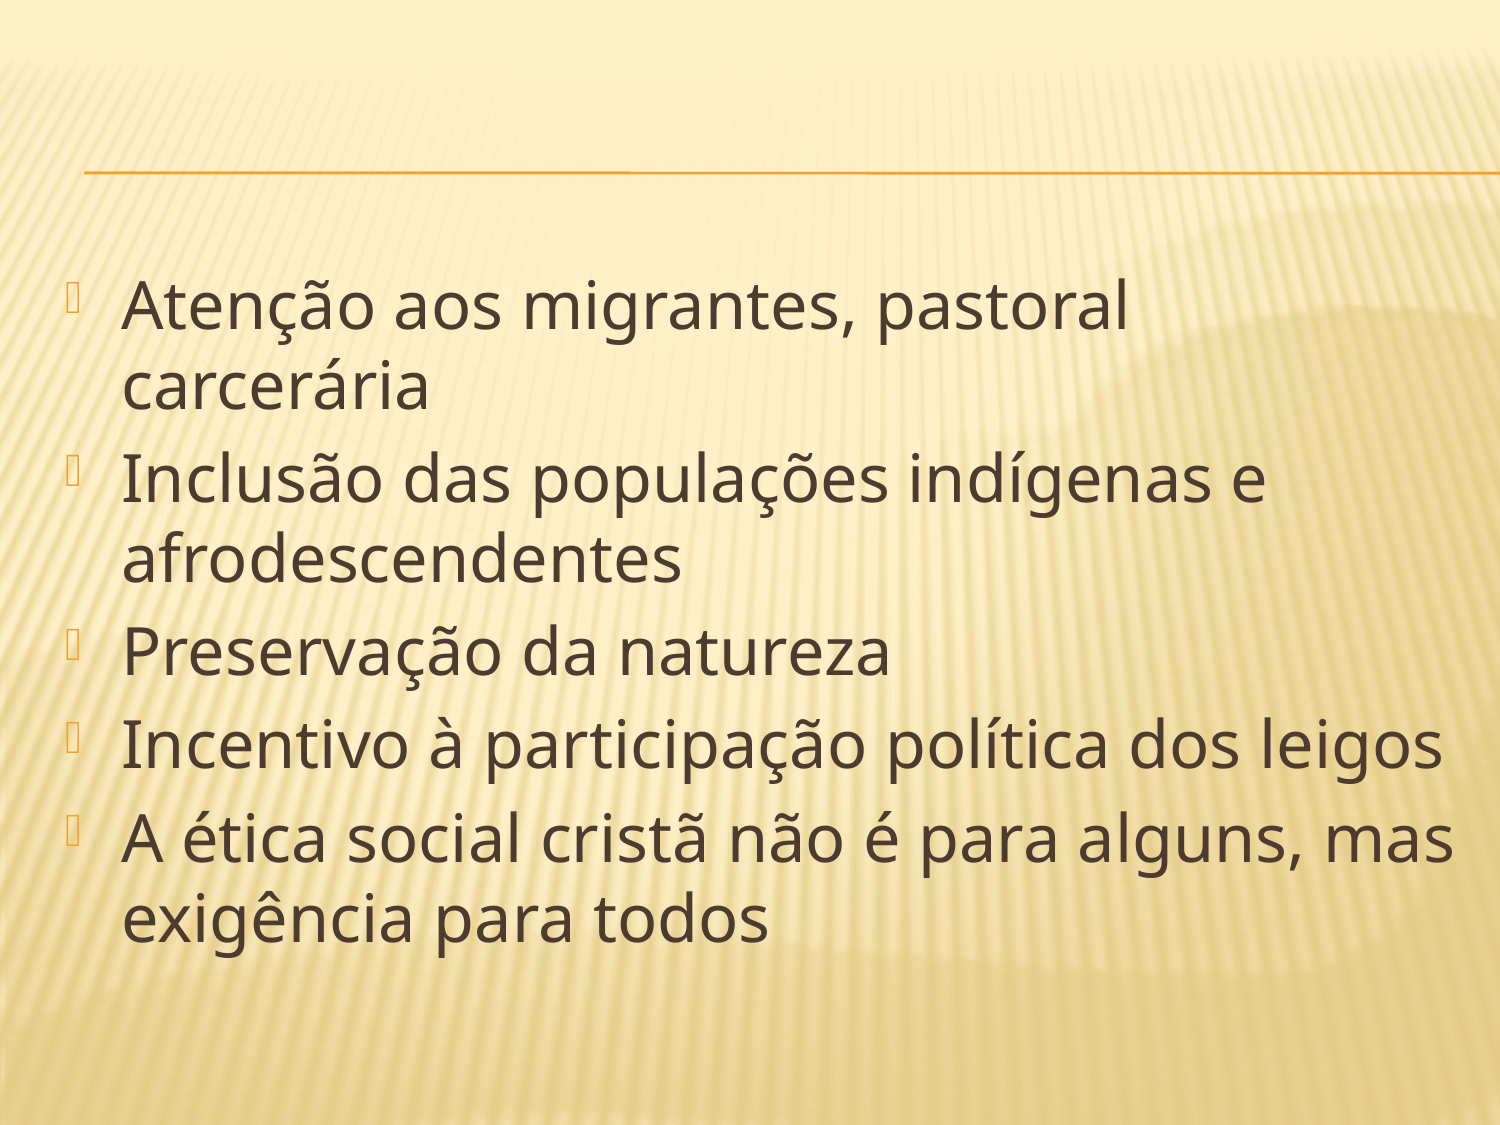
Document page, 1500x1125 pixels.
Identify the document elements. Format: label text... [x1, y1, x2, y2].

list Atenção aos migrantes, pastoral carcerária Inclusão das populações indígenas e afrodescendentes Preservação da natureza Incentivo à participação política dos leigos A ética social cristã não é para alguns, mas exigência para todos [49, 254, 1476, 998]
